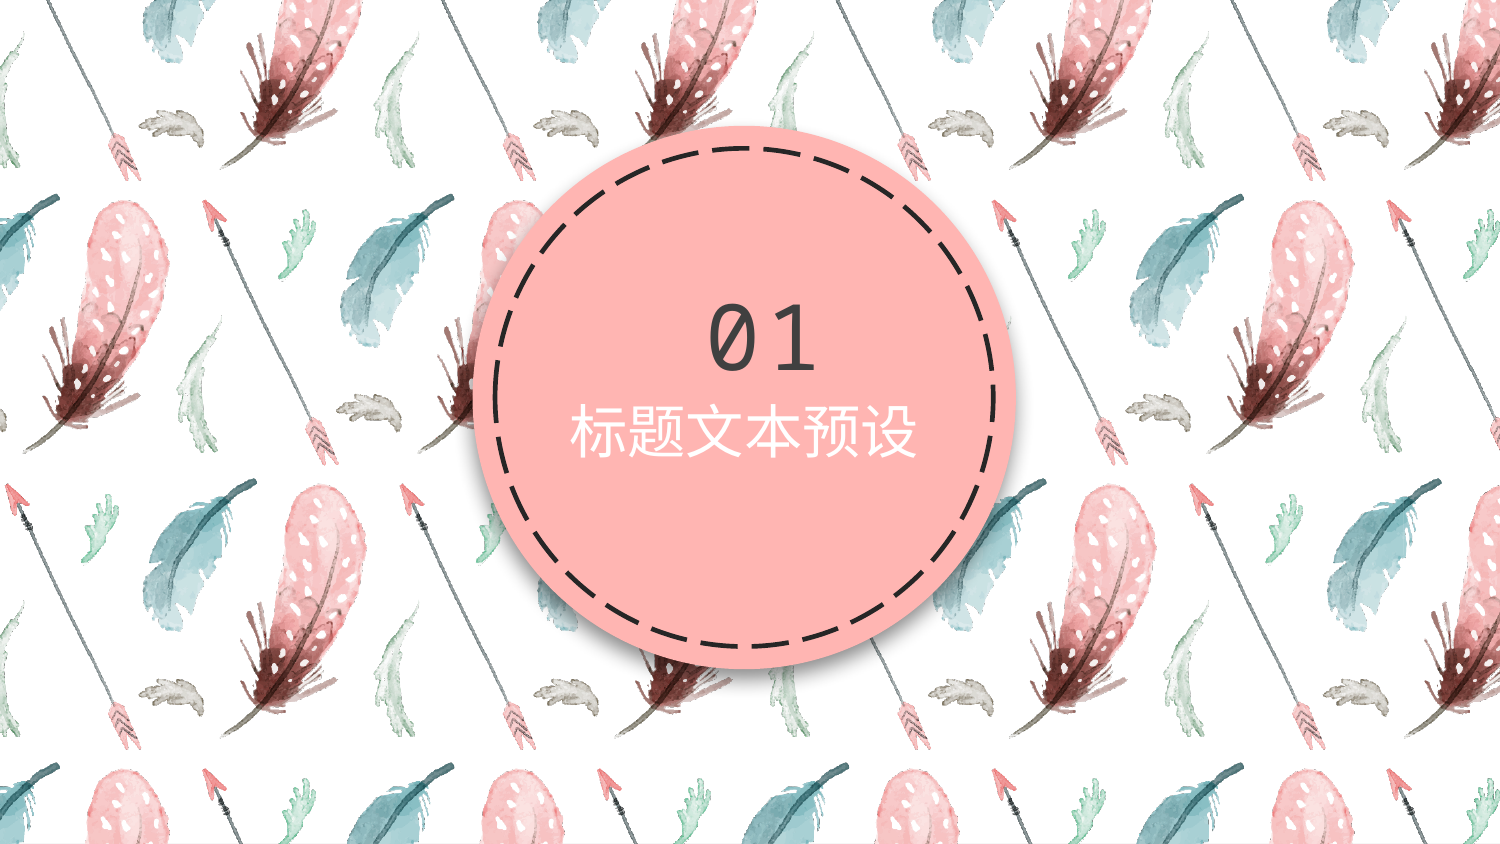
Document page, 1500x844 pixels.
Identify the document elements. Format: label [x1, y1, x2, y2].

text_box [472, 125, 1017, 670]
picture [0, 0, 1500, 844]
